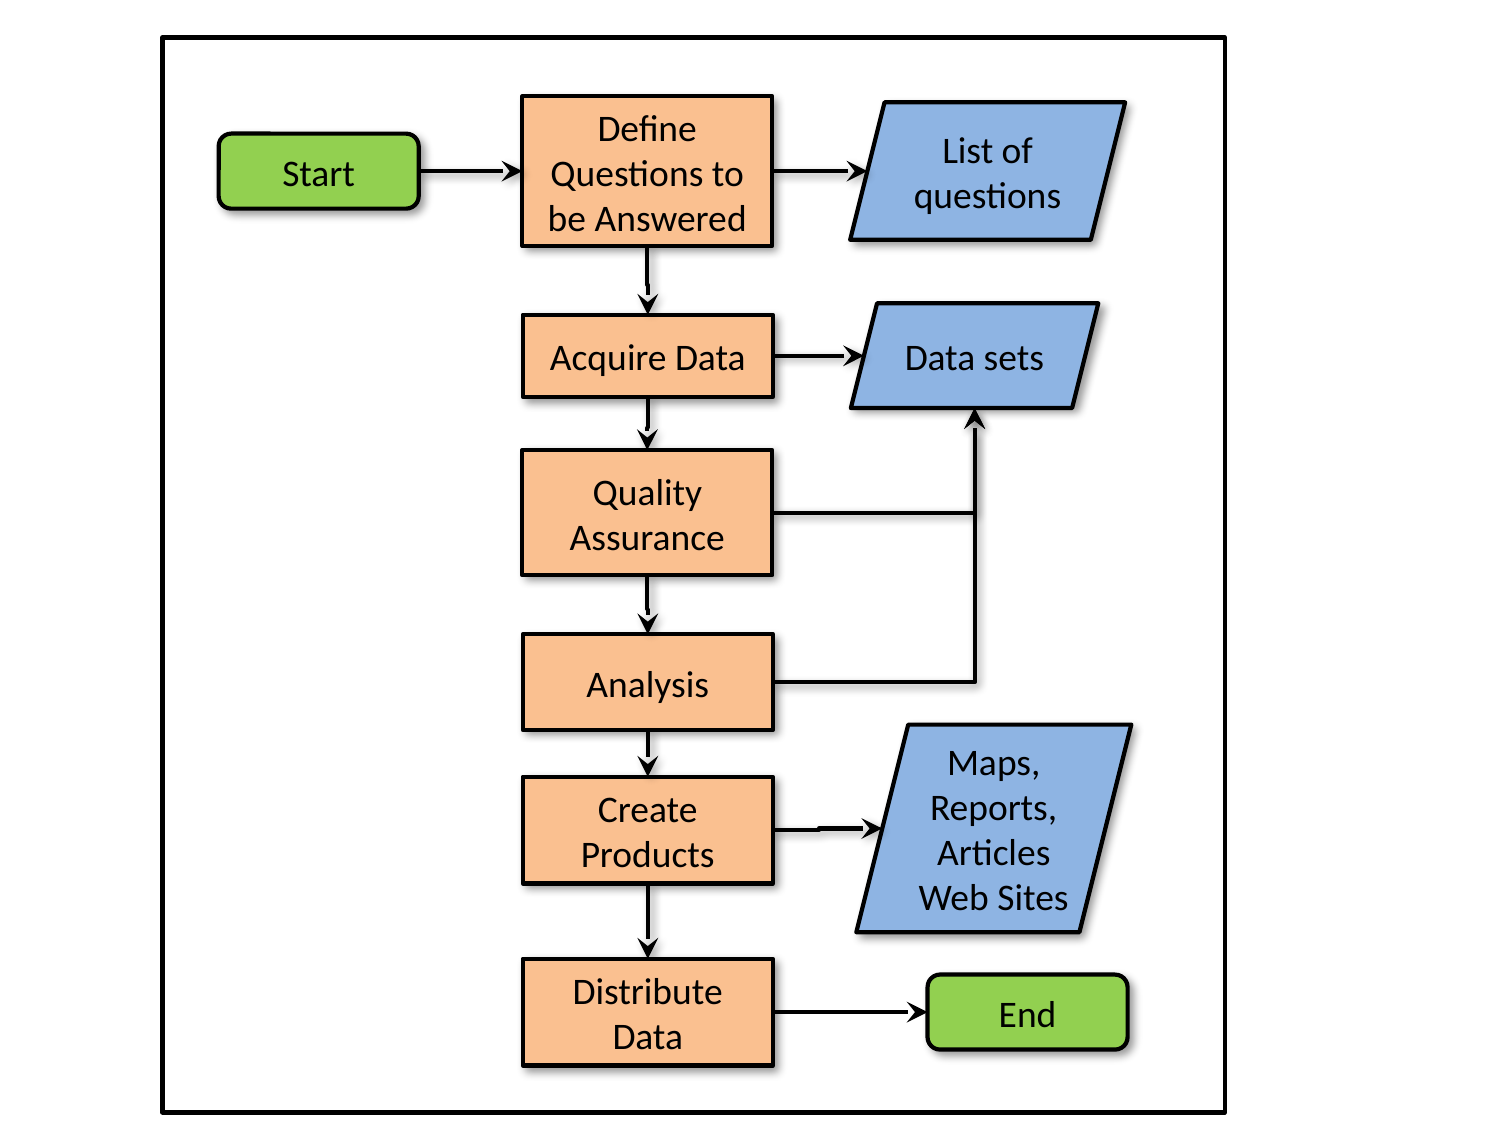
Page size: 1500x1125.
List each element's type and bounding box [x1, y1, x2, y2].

text_box [772, 407, 975, 683]
text_box [772, 170, 868, 174]
text_box [772, 1011, 928, 1015]
text_box [418, 170, 523, 174]
text_box [609, 920, 686, 924]
text_box [160, 35, 1227, 1115]
text_box [772, 355, 865, 359]
